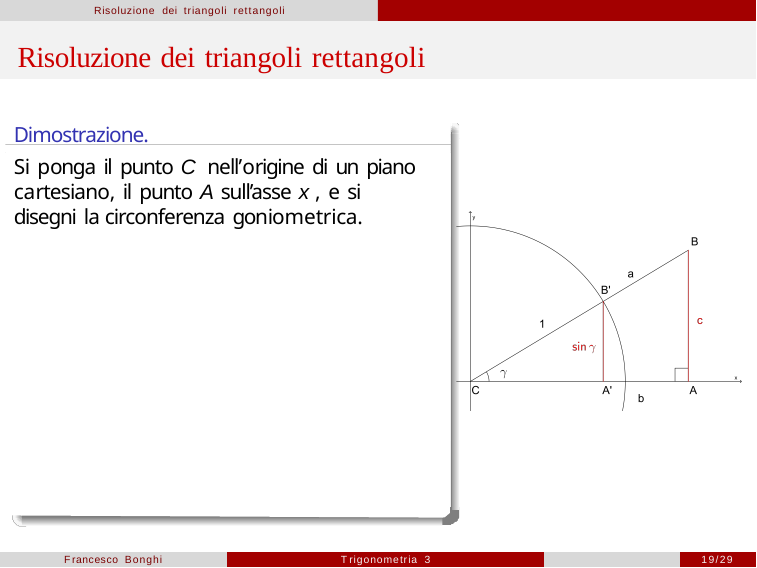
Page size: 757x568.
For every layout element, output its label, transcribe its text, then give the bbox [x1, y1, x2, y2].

text_box [22, 516, 443, 526]
text_box [456, 211, 742, 411]
text_box [5, 151, 450, 518]
text_box [544, 551, 680, 567]
text_box [451, 134, 460, 510]
text_box [443, 510, 460, 526]
text_box [0, 0, 756, 551]
footer Francesco Bonghi [62, 552, 165, 568]
slide_number Trigonometria 3 [338, 552, 433, 568]
text_box [451, 123, 460, 134]
text_box Dimostrazione. Si ponga il punto C nell’origine di un piano cartesiano, il punto A sull’asse x , e si disegni la circonferenza goniometrica. [11, 121, 427, 229]
text_box [0, 551, 226, 567]
text_box [680, 551, 756, 567]
text_box [226, 551, 544, 567]
text_box 19/29 [699, 552, 737, 566]
